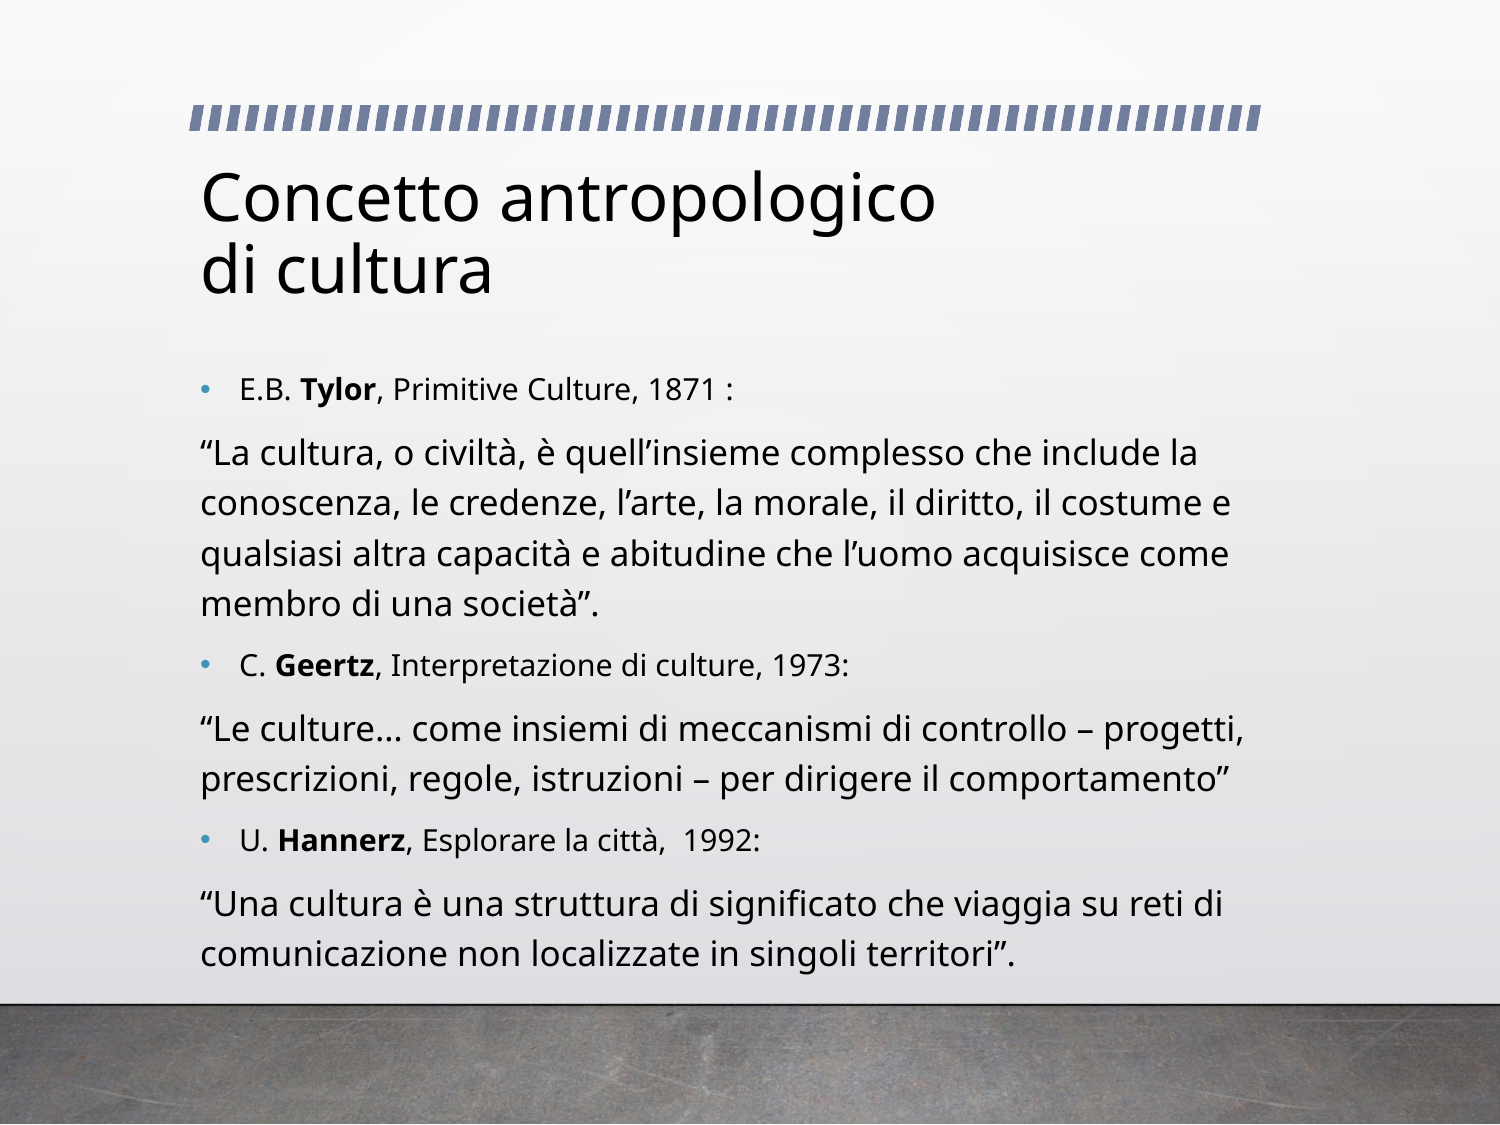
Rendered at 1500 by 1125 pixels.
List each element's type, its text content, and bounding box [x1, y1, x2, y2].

list E.B. Tylor, Primitive Culture, 1871 : “La cultura, o civiltà, è quell’insieme complesso che include la conoscenza, le credenze, l’arte, la morale, il diritto, il costume e qualsiasi altra capacità e abitudine che l’uomo acquisisce come membro di una società”. C. Geertz, Interpretazione di culture, 1973: “Le culture… come insiemi di meccanismi di controllo – progetti, prescrizioni, regole, istruzioni – per dirigere il comportamento” U. Hannerz, Esplorare la città, 1992: “Una cultura è una struttura di significato che viaggia su reti di comunicazione non localizzate in singoli territori”. [185, 355, 1264, 994]
title Concetto antropologico di cultura [185, 156, 1264, 329]
picture [0, 1004, 1500, 1124]
